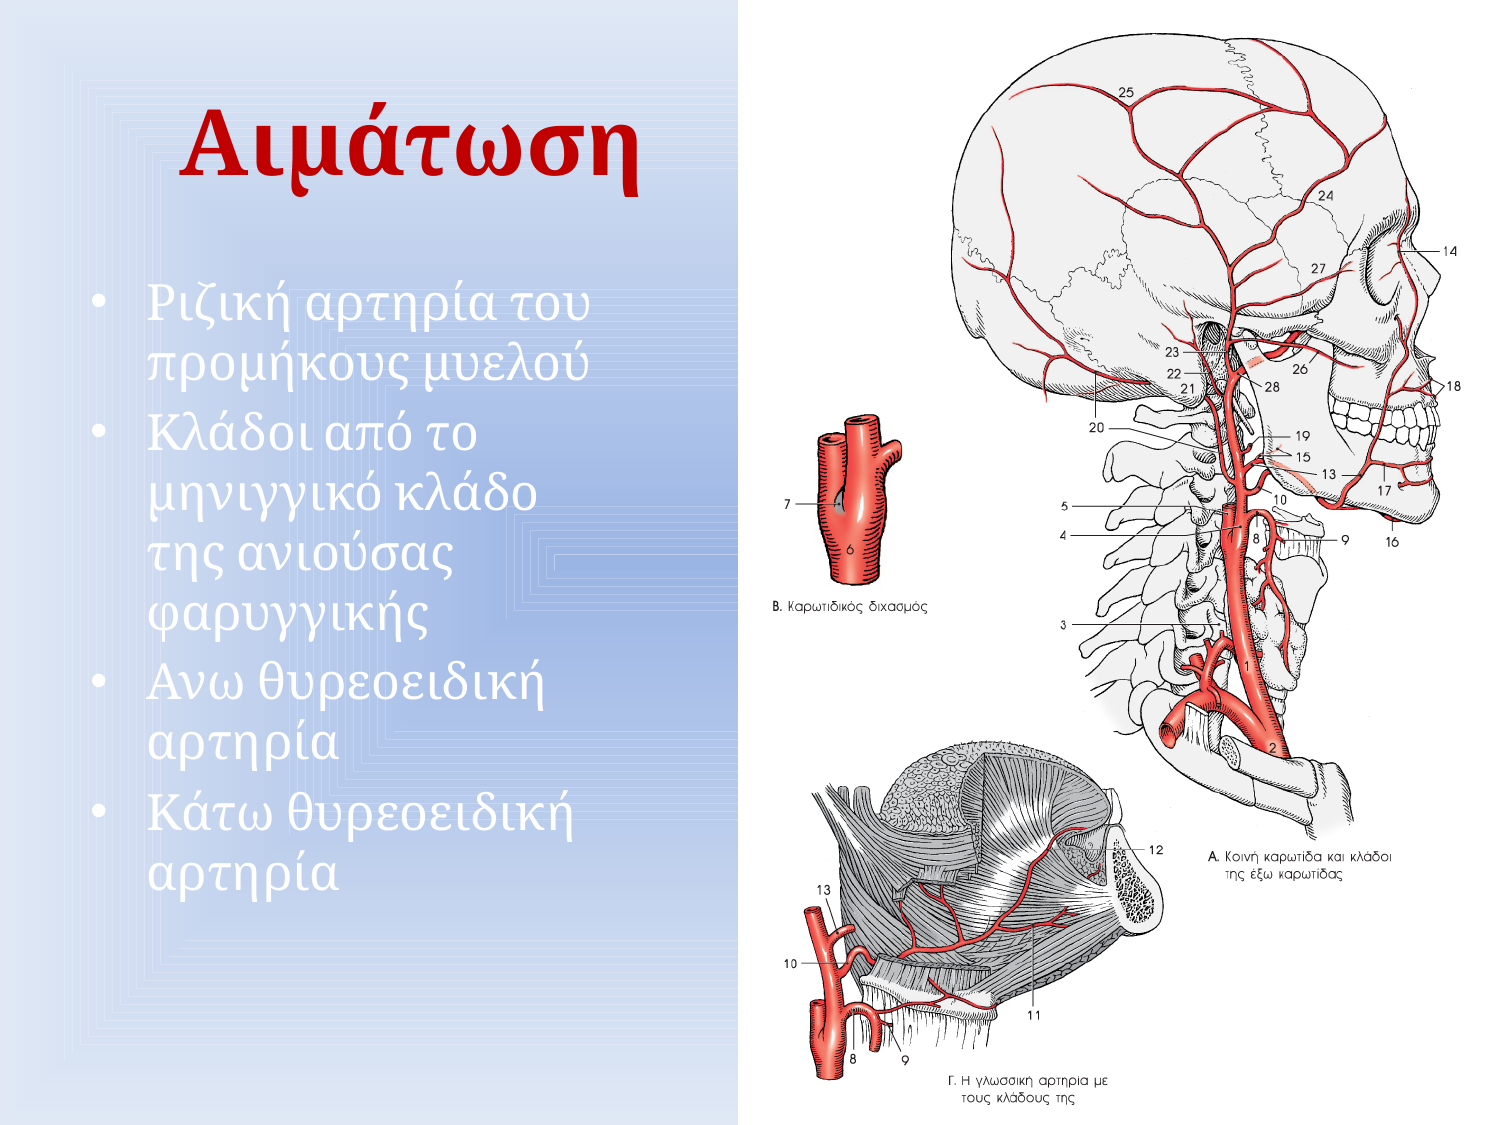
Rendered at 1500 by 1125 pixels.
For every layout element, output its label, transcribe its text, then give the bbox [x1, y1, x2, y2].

list Ριζική αρτηρία του προμήκους μυελού Κλάδοι από το μηνιγγικό κλάδο της ανιούσας φαρυγγικής Ανω θυρεοειδική αρτηρία Κάτω θυρεοειδική αρτηρία [75, 262, 644, 1005]
picture [737, 0, 1500, 1125]
title Αιμάτωση [75, 45, 732, 233]
